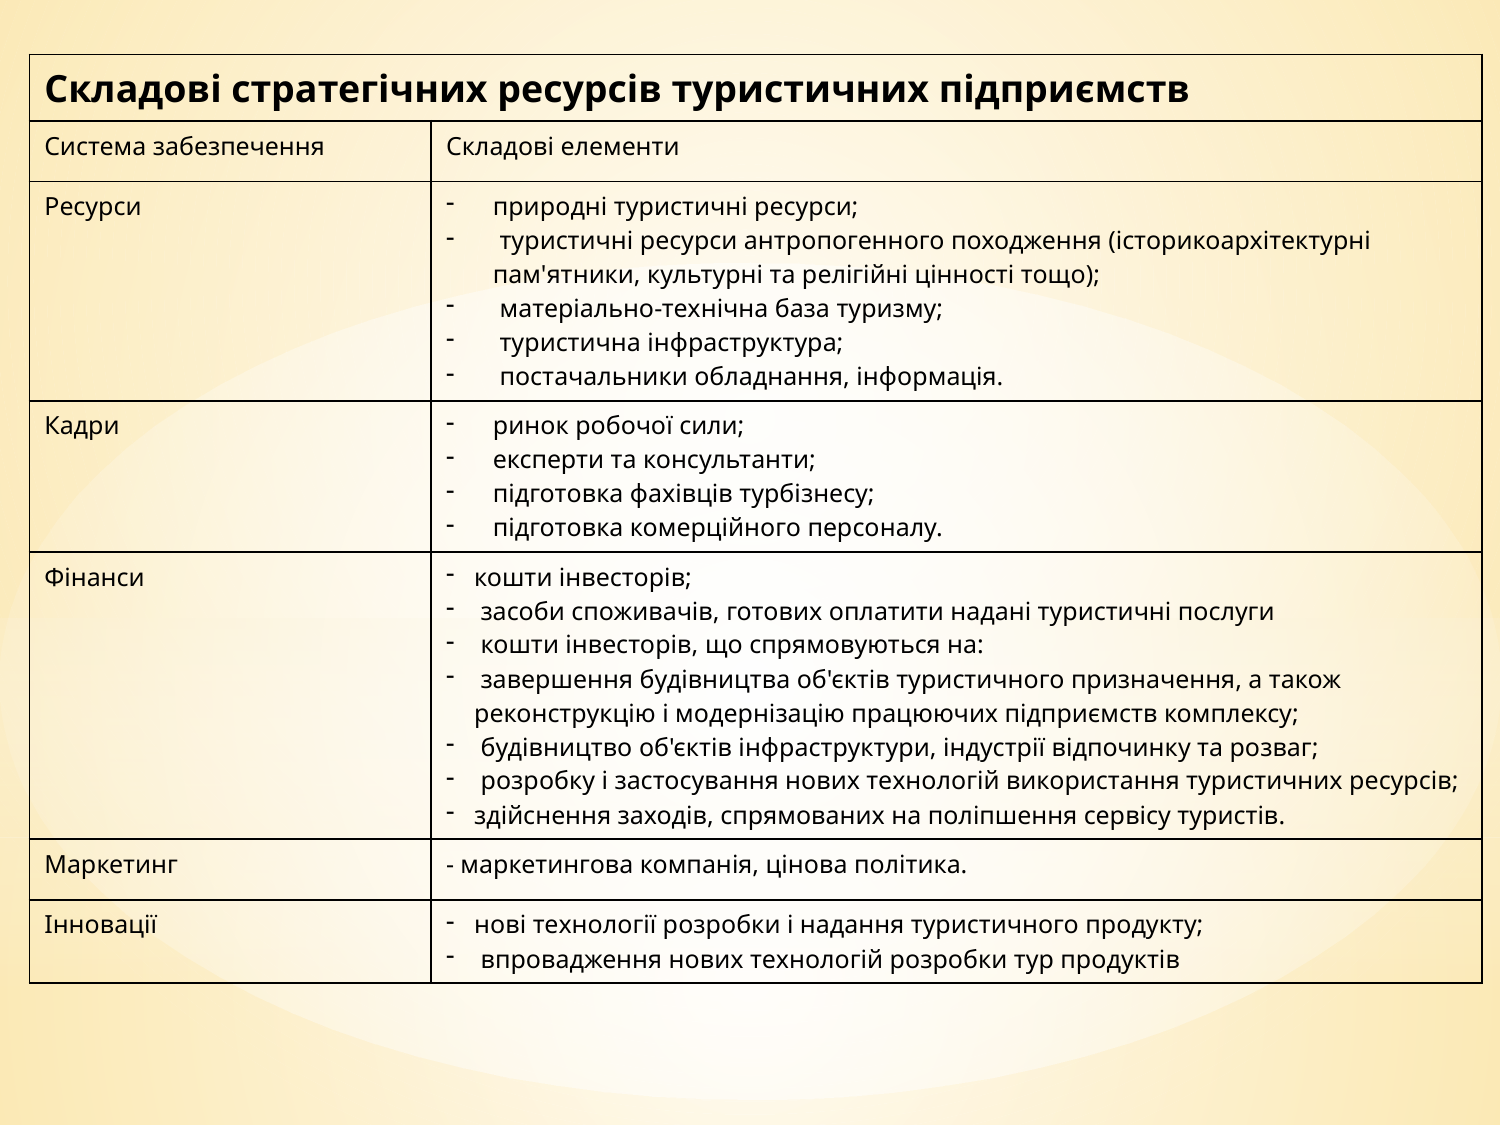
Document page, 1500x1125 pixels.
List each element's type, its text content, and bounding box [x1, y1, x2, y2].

table_cell Система забезпечення [30, 122, 430, 181]
table_cell Cкладові елементи [432, 122, 1481, 181]
table_cell Кадри [30, 402, 430, 551]
table_cell Ресурси [30, 182, 430, 400]
table_cell - маркетингова компанія, цінова політика. [432, 840, 1481, 899]
table_cell Інновації [30, 901, 430, 982]
table_cell нові технології розробки і надання туристичного продукту; впровадження нових технологій розробки тур продуктів [432, 901, 1481, 982]
table_cell природні туристичні ресурси; туристичні ресурси антропогенного походження (історикоархітектурні пам'ятники, культурні та релігійні цінності тощо); матеріально-технічна база туризму; туристична інфраструктура; постачальники обладнання, інформація. [432, 182, 1481, 400]
table_header Складові стратегічних ресурсів туристичних підприємств [30, 55, 1481, 120]
table_cell Фінанси [30, 553, 430, 838]
table_cell ринок робочої сили; експерти та консультанти; підготовка фахівців турбізнесу; підготовка комерційного персоналу. [432, 402, 1481, 551]
table_cell Маркетинг [30, 840, 430, 899]
table_cell кошти інвесторів; засоби споживачів, готових оплатити надані туристичні послуги кошти інвесторів, що спрямовуються на: завершення будівництва об'єктів туристичного призначення, а також реконструкцію і модернізацію працюючих підприємств комплексу; будівництво об'єктів інфраструктури, індустрії відпочинку та розваг; розробку і застосування нових технологій використання туристичних ресурсів; здійснення заходів, спрямованих на поліпшення сервісу туристів. [432, 553, 1481, 838]
